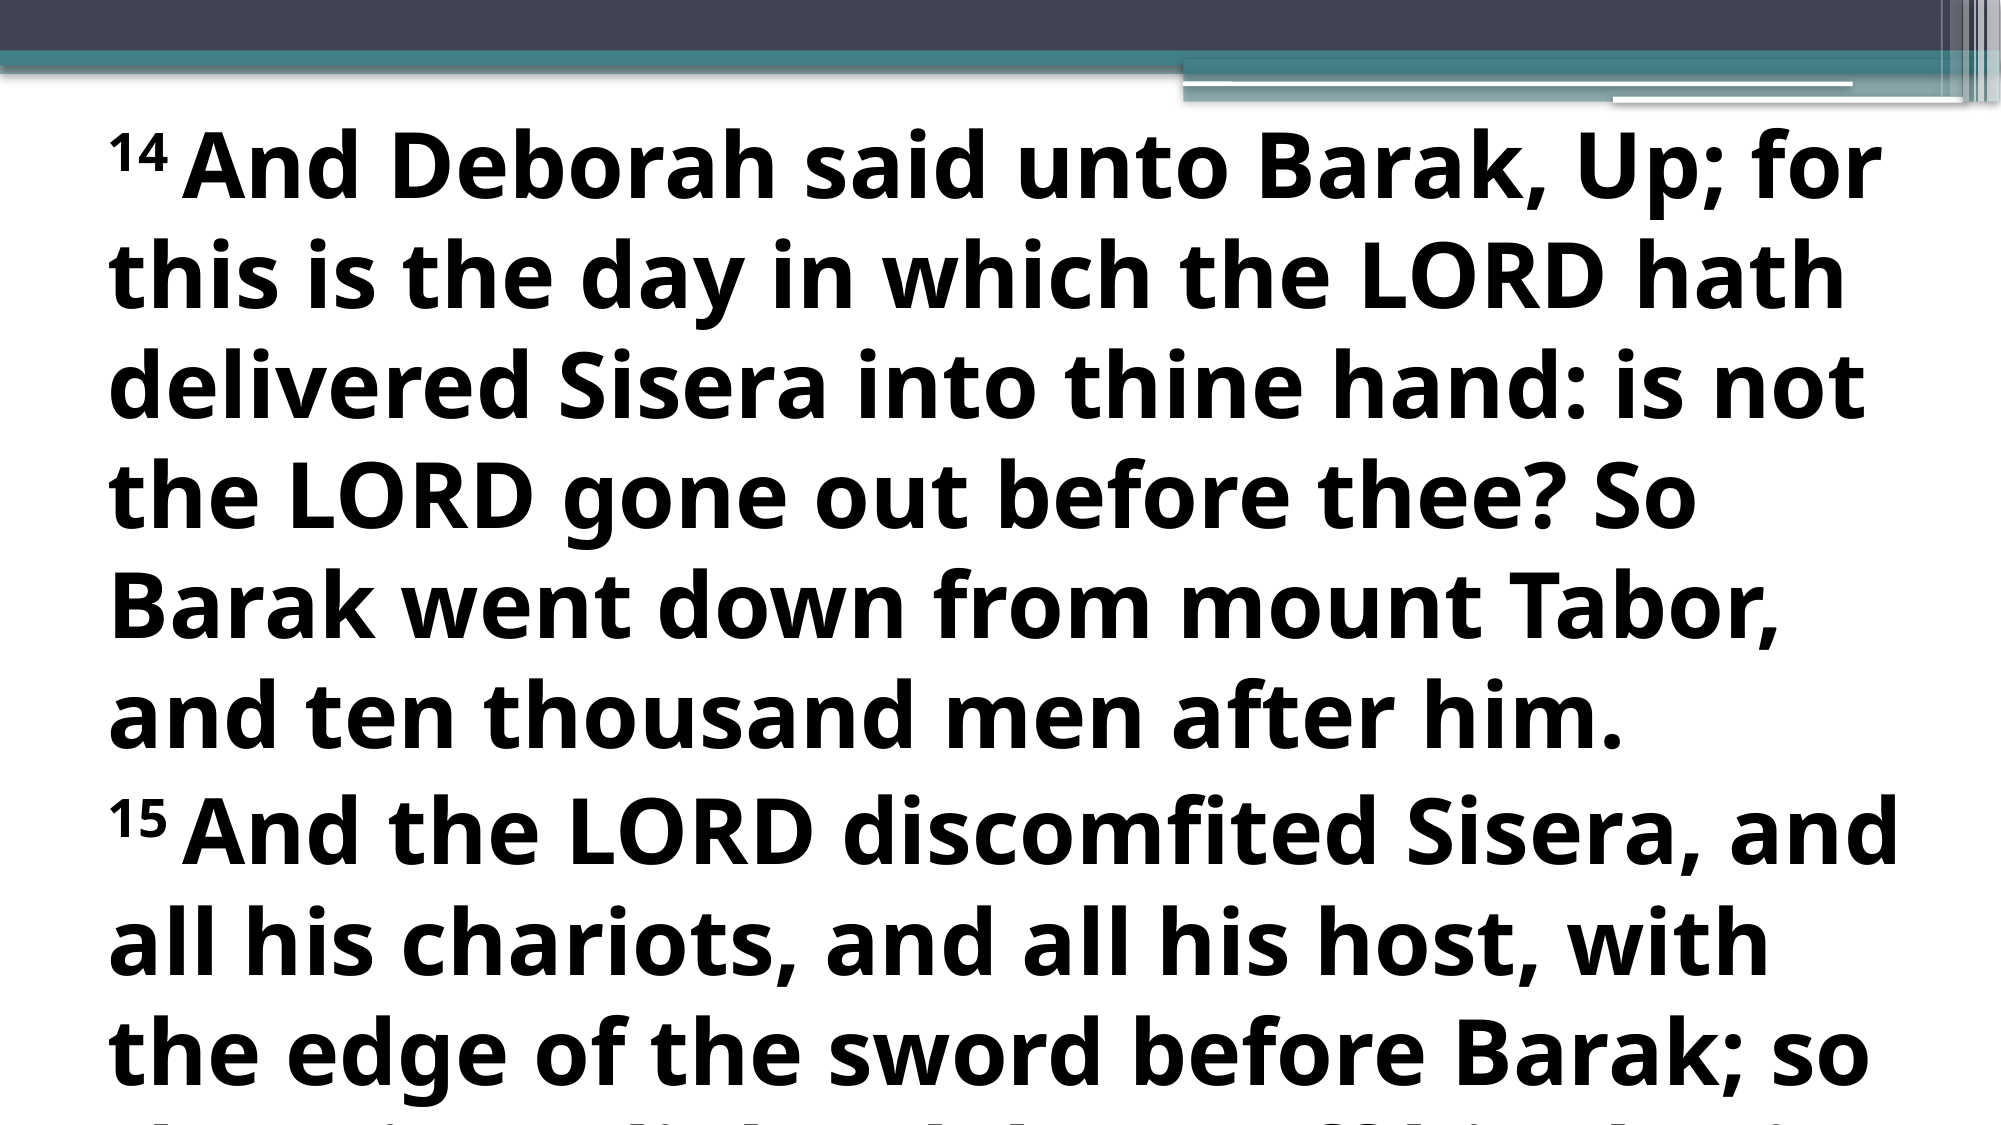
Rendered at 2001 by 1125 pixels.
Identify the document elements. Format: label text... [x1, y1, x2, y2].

list 14 And Deborah said unto Barak, Up; for this is the day in which the Lord hath delivered Sisera into thine hand: is not the Lord gone out before thee? So Barak went down from mount Tabor, and ten thousand men after him. 15 And the Lord discomfited Sisera, and all his chariots, and all his host, with the edge of the sword before Barak; so that Sisera lighted down off his chariot, and fled away on his feet. [75, 99, 1938, 1100]
